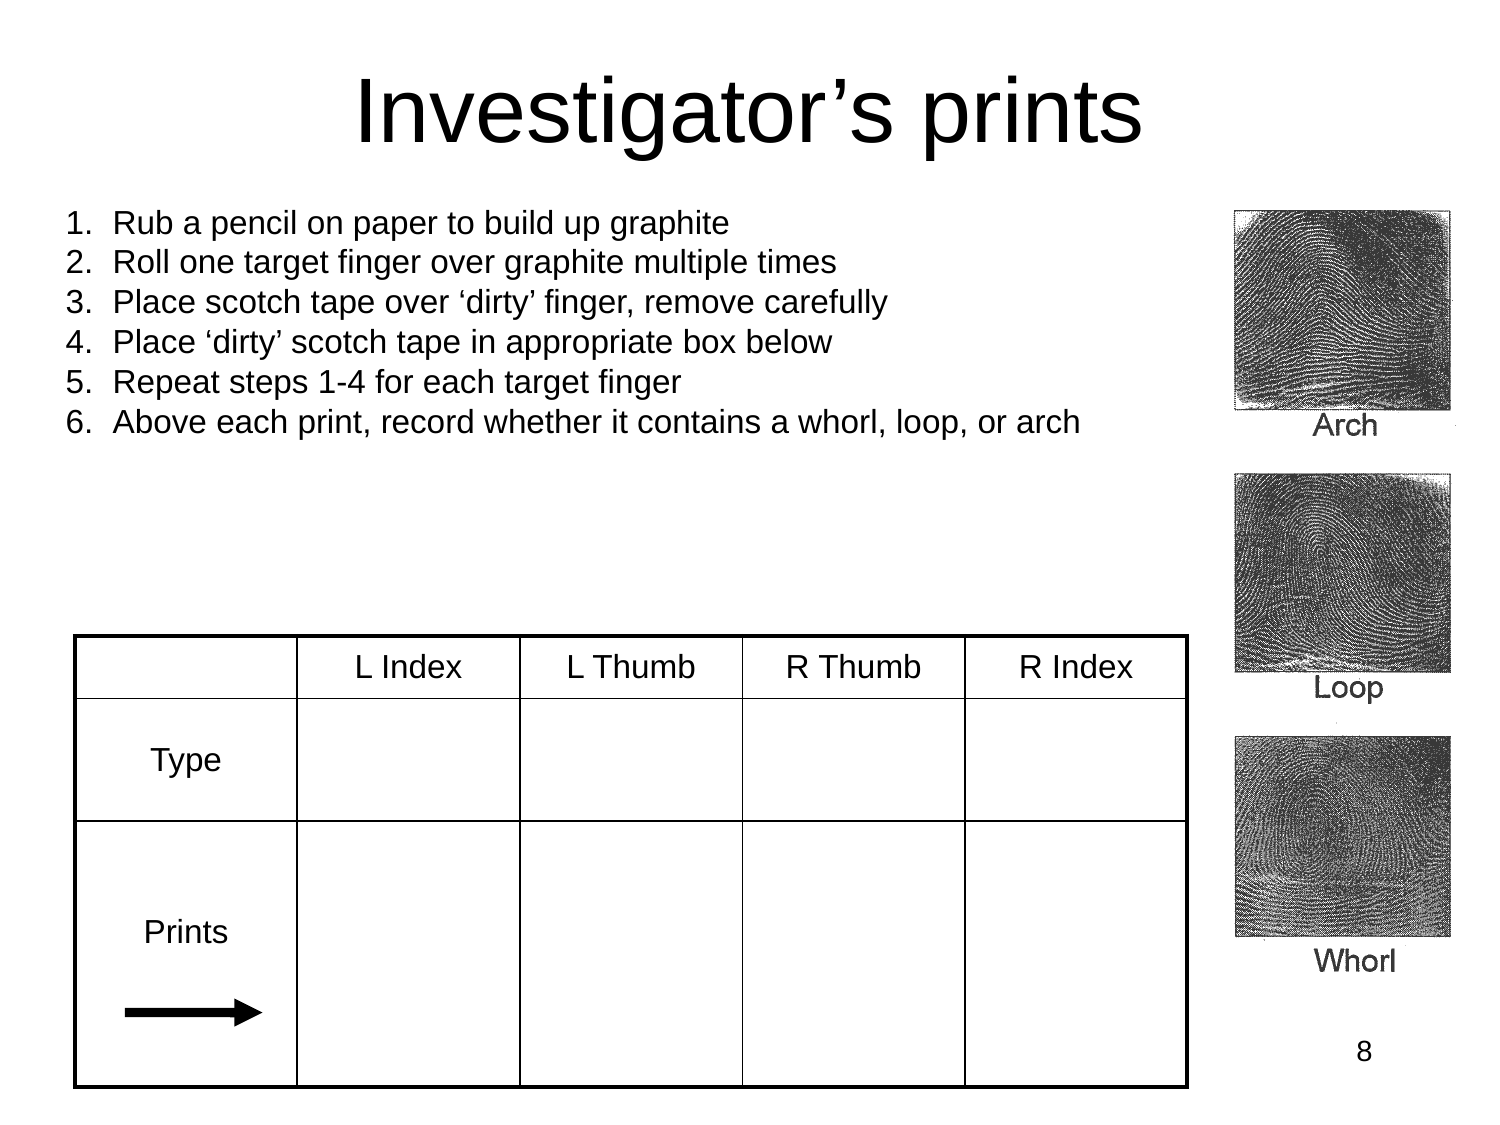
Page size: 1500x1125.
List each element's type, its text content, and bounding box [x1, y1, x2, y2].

table_header L Index [298, 638, 519, 698]
table_header R Thumb [743, 638, 964, 698]
table_cell Type [77, 699, 296, 820]
table_cell [966, 699, 1185, 820]
table_header [77, 638, 296, 698]
table_cell [298, 699, 519, 820]
slide_number 8 [1074, 1024, 1388, 1101]
table_cell Prints [77, 822, 296, 1085]
text_box [124, 1006, 263, 1019]
table_cell [743, 699, 964, 820]
table_cell [966, 822, 1185, 1085]
picture [1224, 199, 1460, 979]
table_cell [743, 822, 964, 1085]
table_cell [521, 822, 742, 1085]
table_cell [298, 822, 519, 1085]
table_cell [521, 699, 742, 820]
title Investigator’s prints [112, 12, 1388, 201]
table_header R Index [966, 638, 1185, 698]
table_header L Thumb [521, 638, 742, 698]
text_box Rub a pencil on paper to build up graphite Roll one target finger over graphite multiple times Place scotch tape over ‘dirty’ finger, remove carefully Place ‘dirty’ scotch tape in appropriate box below Repeat steps 1-4 for each target finger Above each print, record whether it contains a whorl, loop, or arch [50, 193, 1098, 508]
